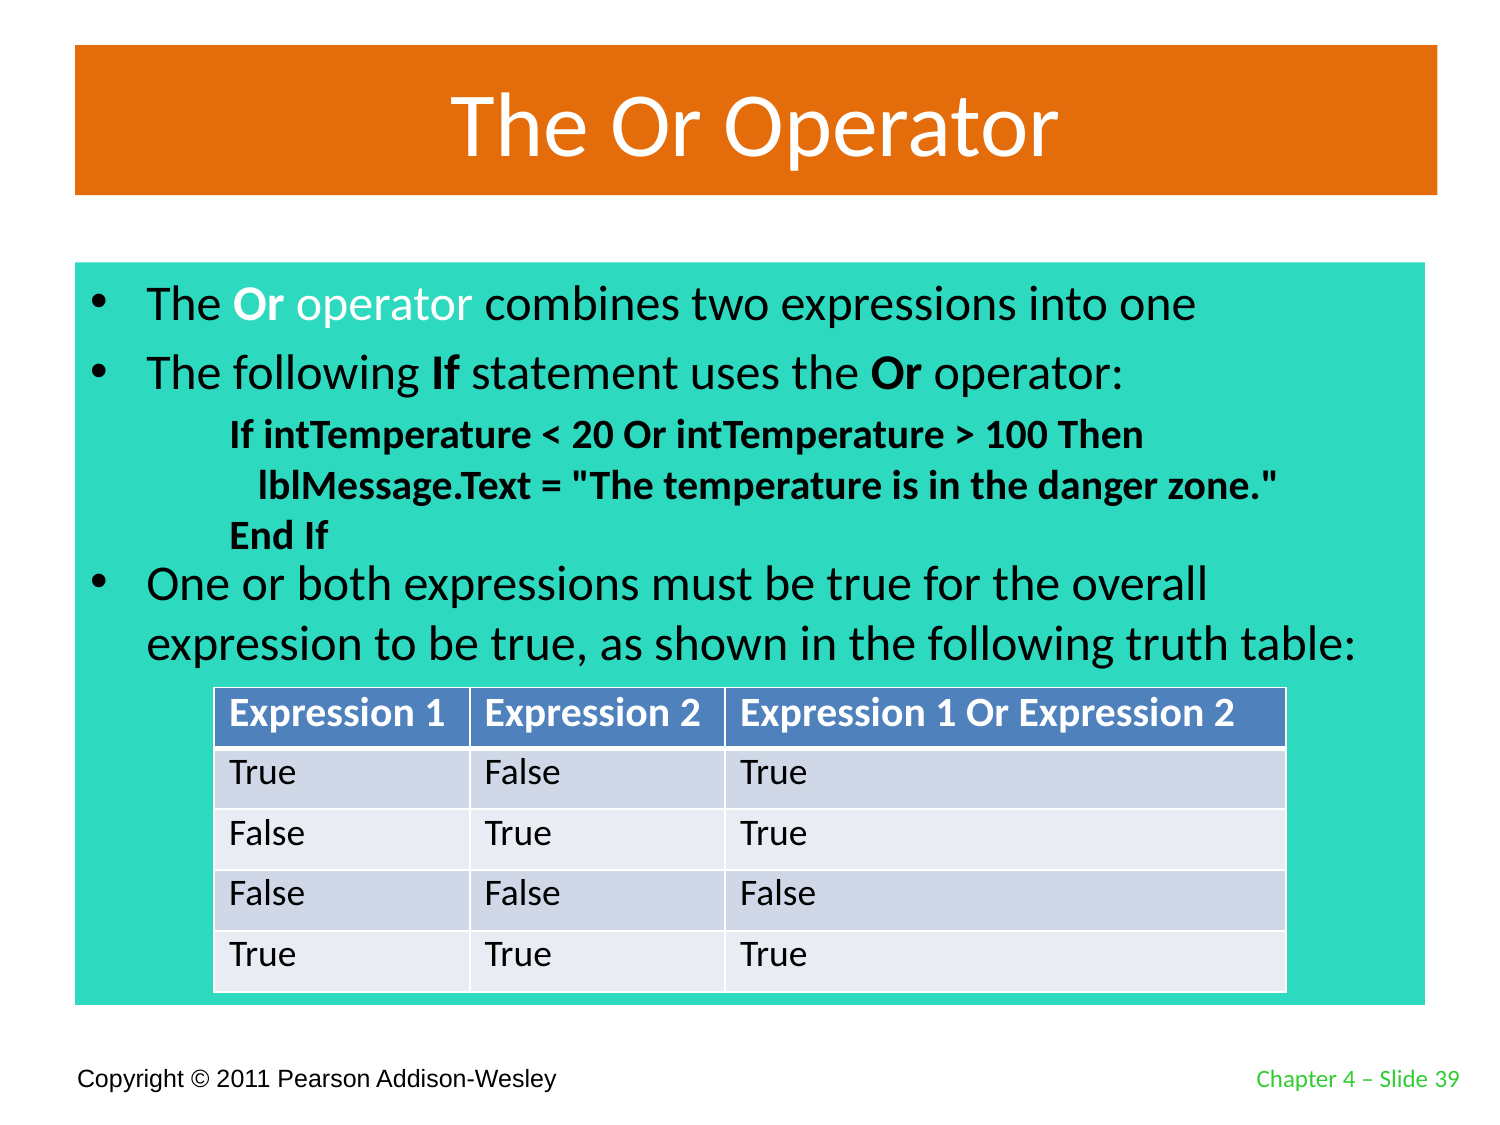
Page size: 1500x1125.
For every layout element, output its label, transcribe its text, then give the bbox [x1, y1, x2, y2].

table_header Expression 1 [215, 688, 469, 746]
table_cell False [471, 751, 724, 808]
table_header Expression 2 [471, 688, 724, 746]
table_cell True [726, 751, 1285, 808]
table_cell True [726, 810, 1285, 869]
table_cell True [215, 751, 469, 808]
table_cell True [215, 932, 469, 991]
table_header Expression 1 Or Expression 2 [726, 688, 1285, 746]
table_cell False [215, 871, 469, 930]
table_cell True [726, 932, 1285, 991]
table_cell False [726, 871, 1285, 930]
list The Or operator combines two expressions into one The following If statement uses the Or operator: One or both expressions must be true for the overall expression to be true, as shown in the following truth table: [75, 262, 1425, 1005]
text_box If intTemperature < 20 Or intTemperature > 100 Then lblMessage.Text = "The temperature is in the danger zone." End If [214, 399, 1295, 565]
table_cell False [471, 871, 724, 930]
table_cell True [471, 932, 724, 991]
table_cell True [471, 810, 724, 869]
slide_number Chapter 4 – Slide 39 [1162, 1024, 1476, 1101]
title The Or Operator [75, 45, 1438, 196]
table_cell False [215, 810, 469, 869]
